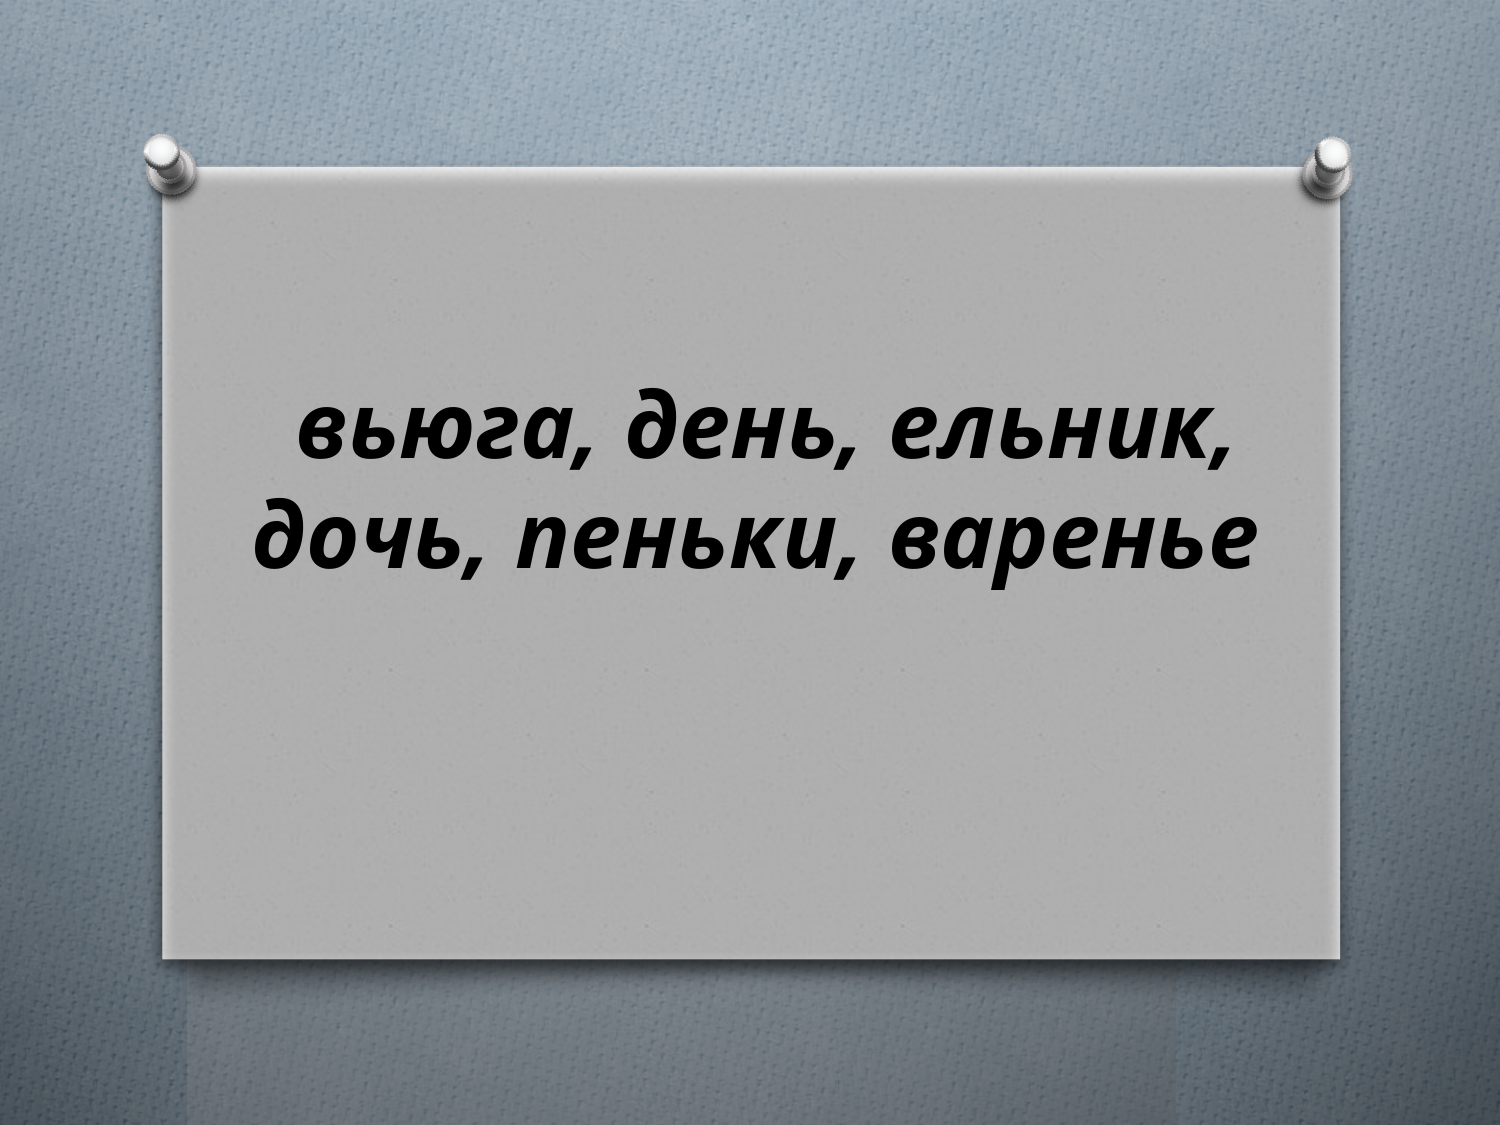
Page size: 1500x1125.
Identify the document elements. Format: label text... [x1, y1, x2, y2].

picture [1274, 109, 1396, 230]
picture [112, 100, 235, 224]
title вьюга, день, ельник, дочь, пеньки, варенье [230, 294, 1306, 595]
